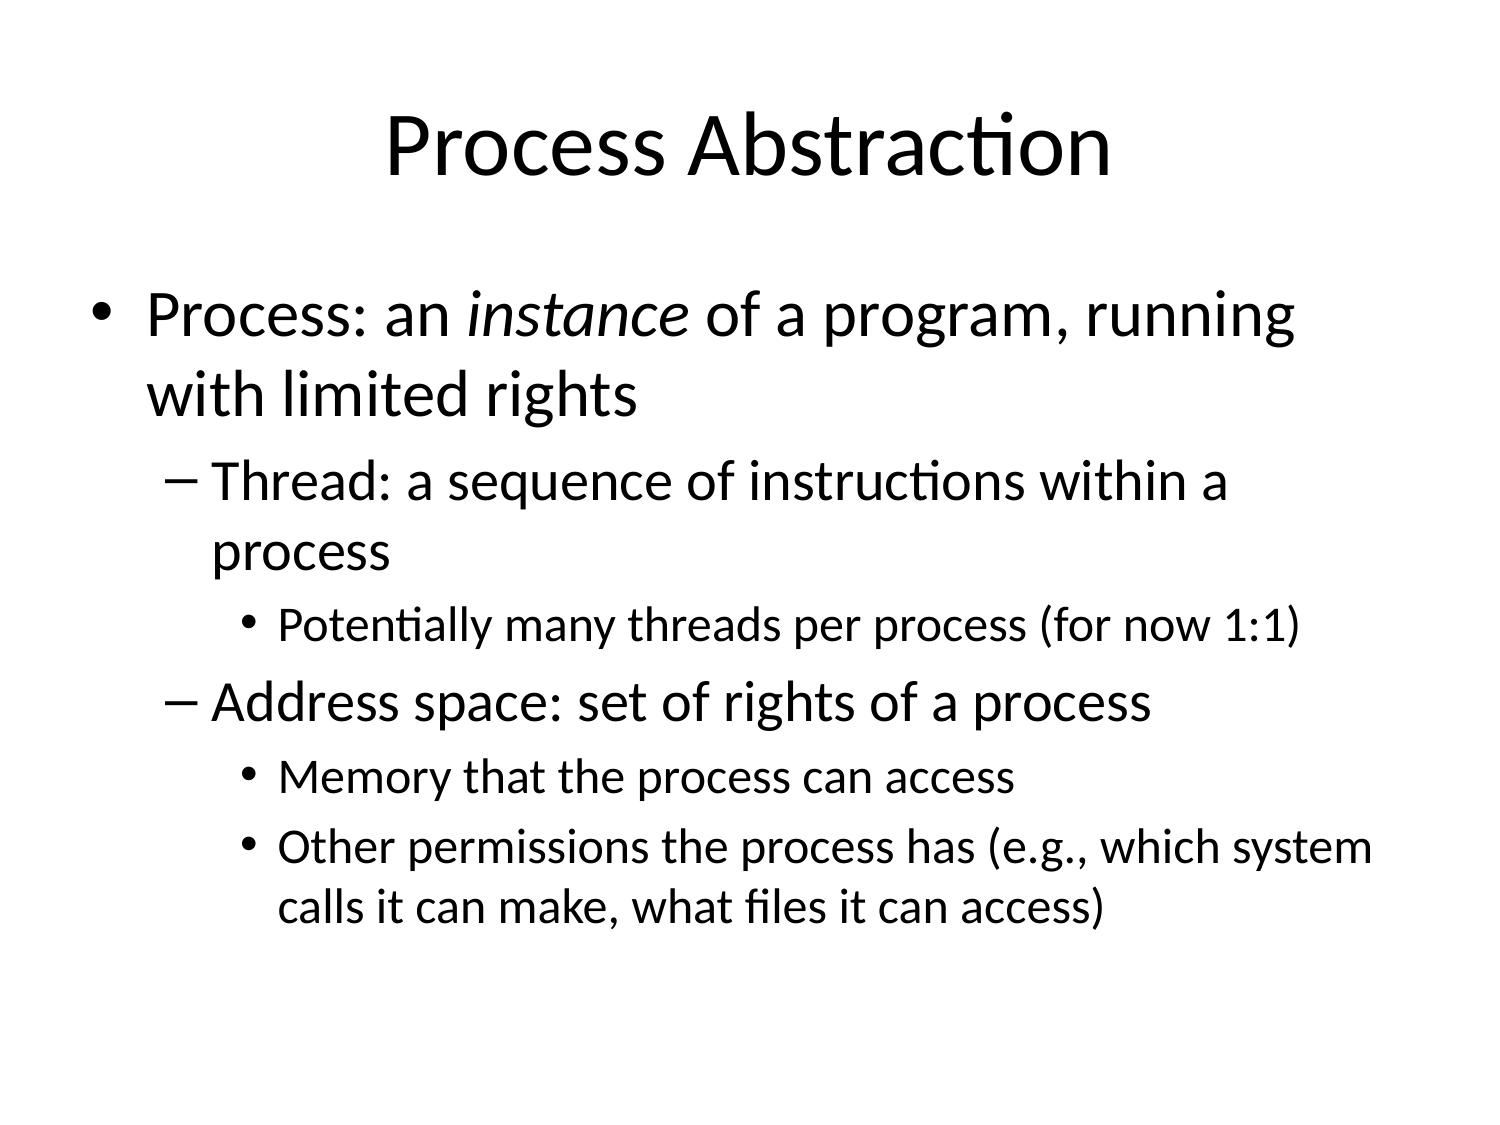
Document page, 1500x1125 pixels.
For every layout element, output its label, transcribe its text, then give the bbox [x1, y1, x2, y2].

title Process Abstraction [75, 45, 1425, 233]
list Process: an instance of a program, running with limited rights Thread: a sequence of instructions within a process Potentially many threads per process (for now 1:1) Address space: set of rights of a process Memory that the process can access Other permissions the process has (e.g., which system calls it can make, what files it can access) [75, 262, 1425, 1089]
